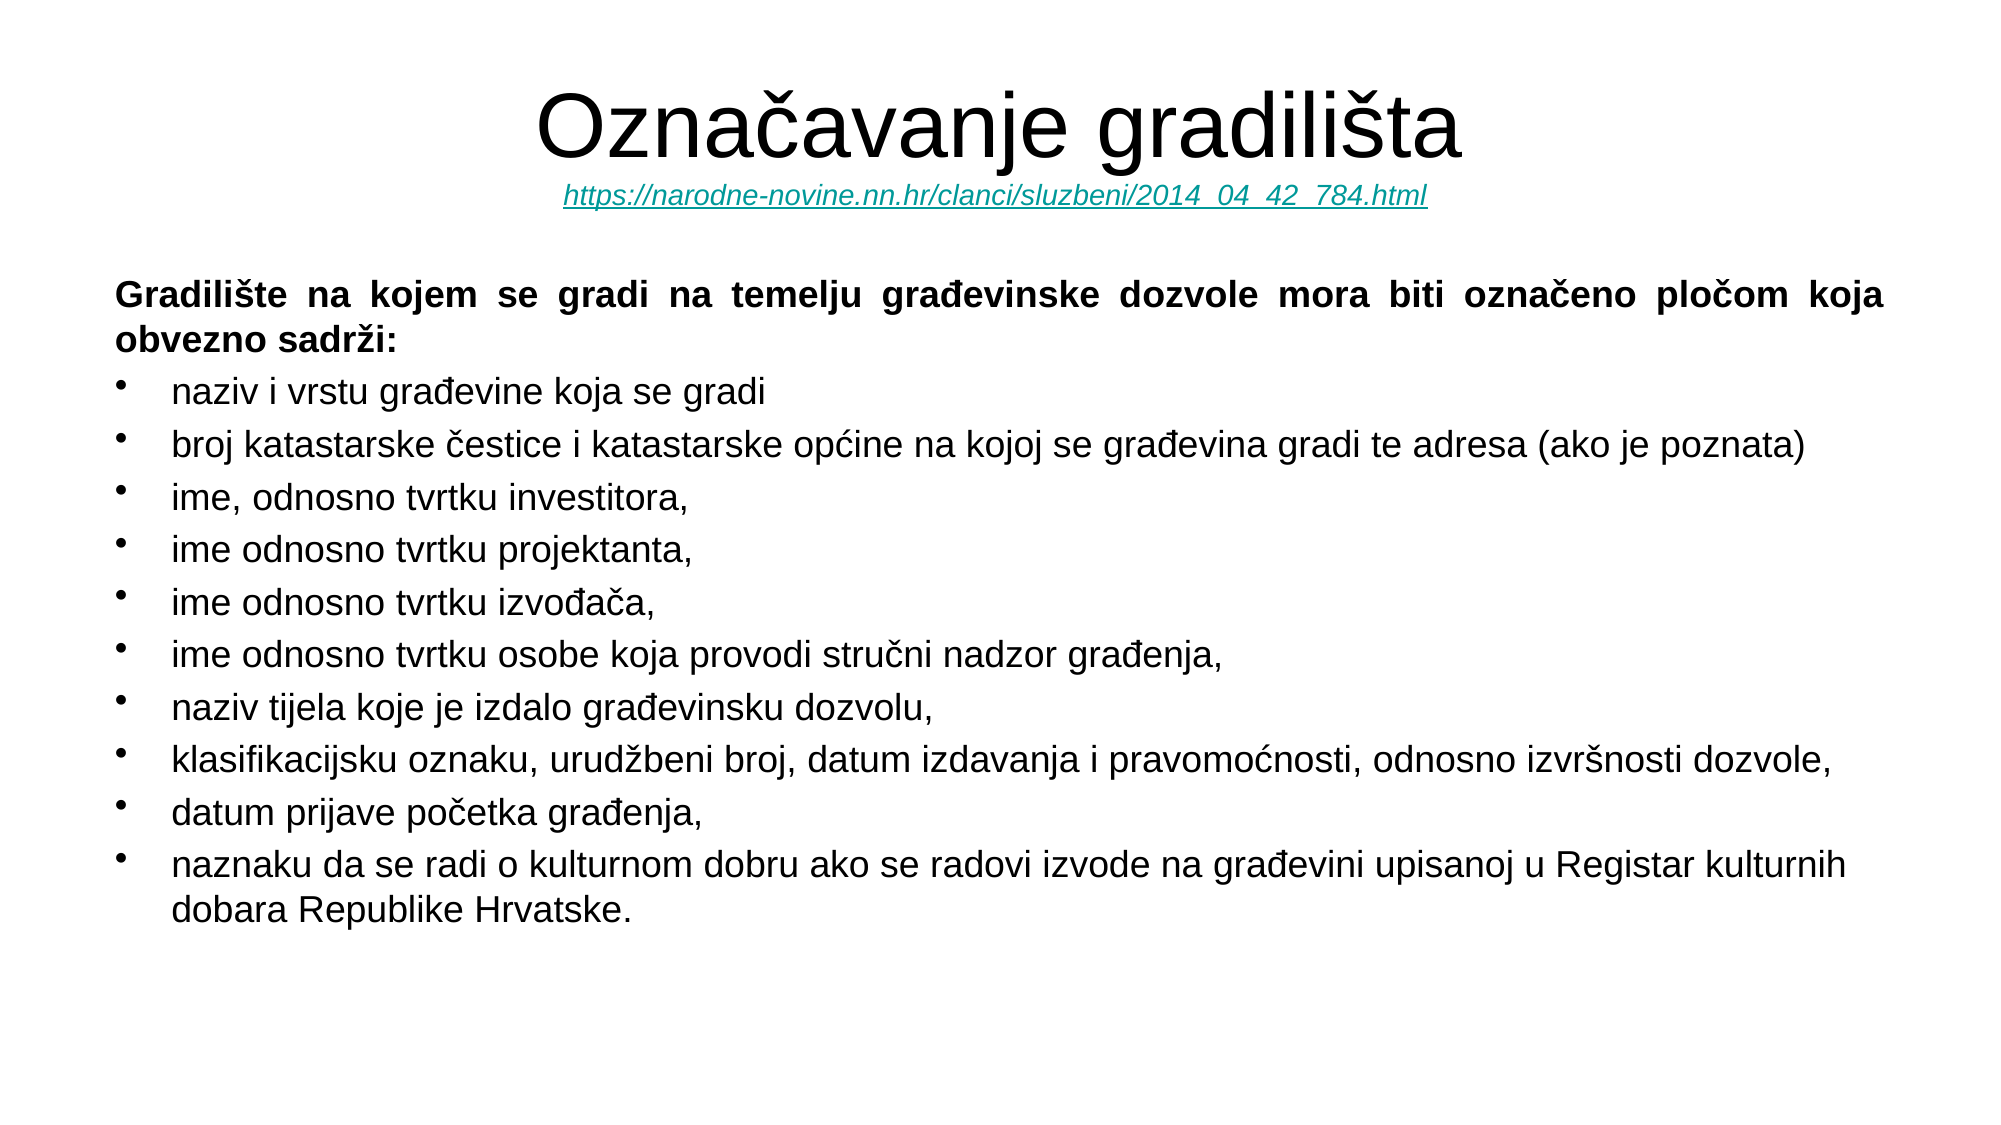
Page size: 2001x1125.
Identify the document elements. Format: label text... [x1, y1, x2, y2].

title Označavanje gradilišta https://narodne-novine.nn.hr/clanci/sluzbeni/2014_04_42_784.html [99, 45, 1900, 233]
list Gradilište na kojem se gradi na temelju građevinske dozvole mora biti označeno pločom koja obvezno sadrži: naziv i vrstu građevine koja se gradi broj katastarske čestice i katastarske općine na kojoj se građevina gradi te adresa (ako je poznata) ime, odnosno tvrtku investitora, ime odnosno tvrtku projektanta, ime odnosno tvrtku izvođača, ime odnosno tvrtku osobe koja provodi stručni nadzor građenja, naziv tijela koje je izdalo građevinsku dozvolu, klasifikacijsku oznaku, urudžbeni broj, datum izdavanja i pravomoćnosti, odnosno izvršnosti dozvole, datum prijave početka građenja, naznaku da se radi o kulturnom dobru ako se radovi izvode na građevini upisanoj u Registar kulturnih dobara Republike Hrvatske. [99, 262, 1900, 1005]
